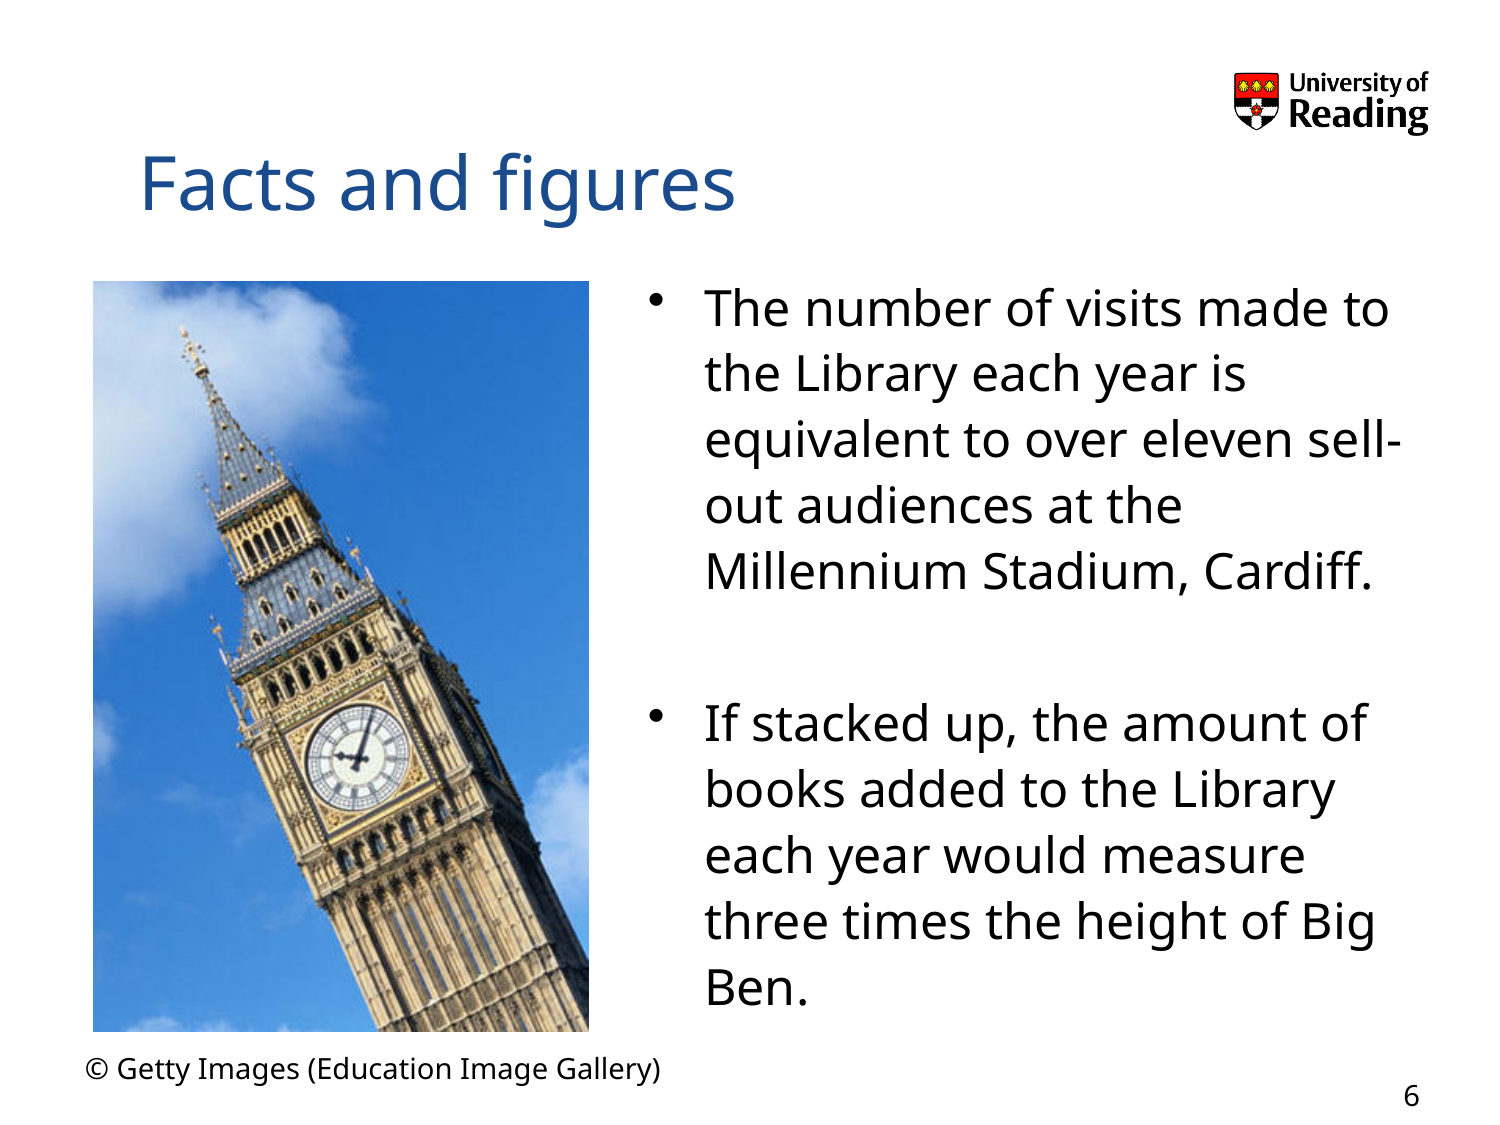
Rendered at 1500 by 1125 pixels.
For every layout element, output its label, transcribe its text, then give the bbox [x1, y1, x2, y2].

picture [93, 280, 590, 1032]
slide_number 6 [1323, 1069, 1436, 1125]
list The number of visits made to the Library each year is equivalent to over eleven sell-out audiences at the Millennium Stadium, Cardiff. If stacked up, the amount of books added to the Library each year would measure three times the height of Big Ben. [632, 262, 1426, 976]
title Facts and figures [123, 44, 1141, 233]
picture [1234, 71, 1429, 136]
text_box © Getty Images (Education Image Gallery) [70, 1042, 704, 1093]
